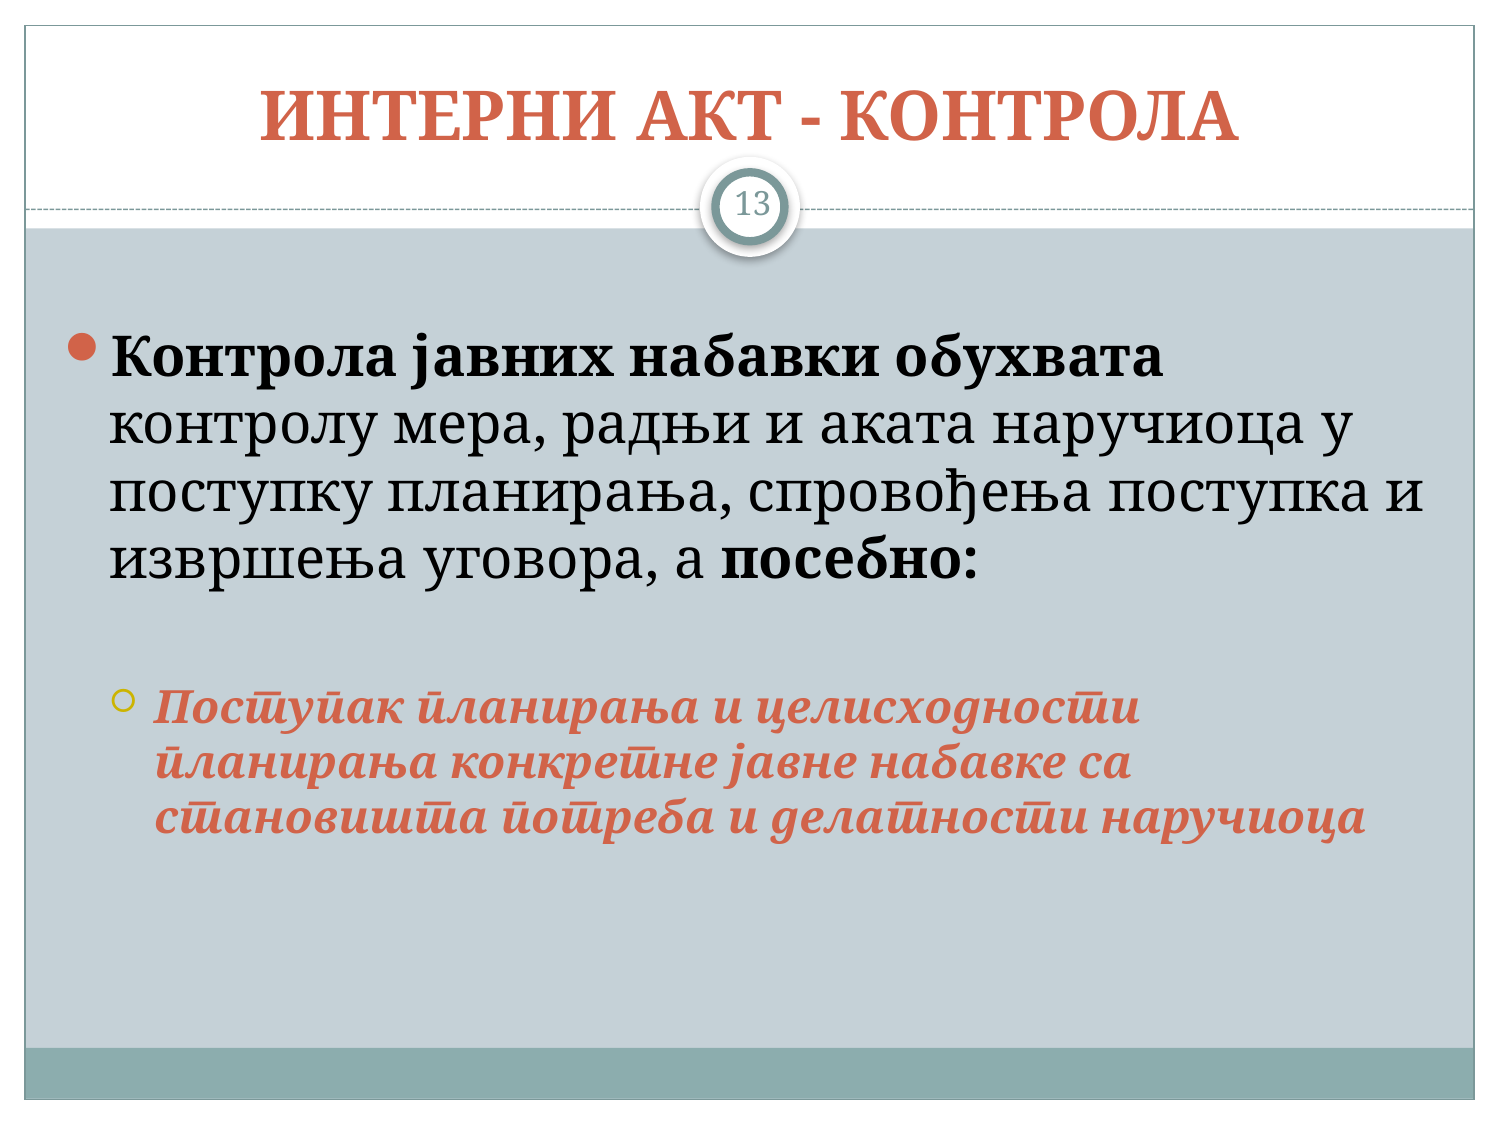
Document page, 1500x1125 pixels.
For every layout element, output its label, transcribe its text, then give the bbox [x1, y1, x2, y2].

list Контрола јавних набавки обухвата контролу мера, радњи и аката наручиоца у поступку планирања, спровођења поступка и извршења уговора, а посебно: Поступак планирања и целисходности планирања конкретне јавне набавке са становишта потреба и делатности наручиоца [49, 312, 1445, 1001]
slide_number 13 [715, 168, 791, 241]
title ИНТЕРНИ АКТ - КОНТРОЛА [49, 37, 1450, 162]
